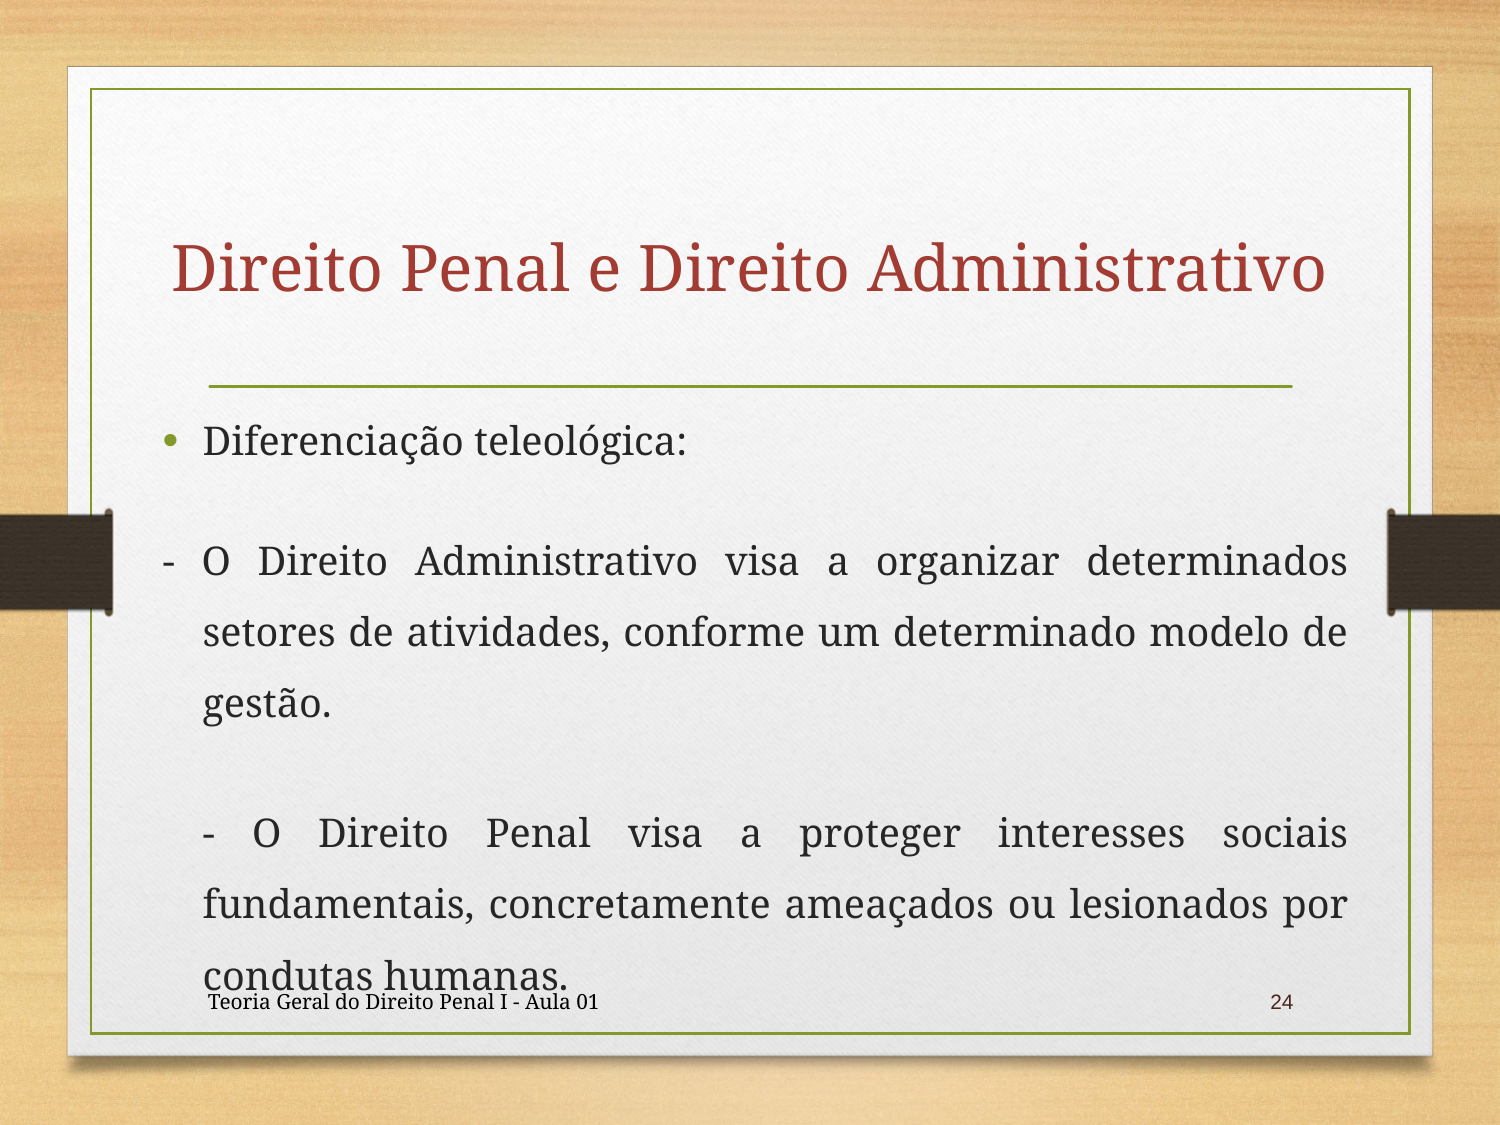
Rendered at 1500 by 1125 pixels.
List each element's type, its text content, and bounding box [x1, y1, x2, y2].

slide_number 24 [1243, 977, 1309, 1024]
footer Teoria Geral do Direito Penal I - Aula 01 [192, 977, 1031, 1024]
title Direito Penal e Direito Administrativo [75, 196, 1425, 337]
list Diferenciação teleológica: - O Direito Administrativo visa a organizar determinados setores de atividades, conforme um determinado modelo de gestão. - O Direito Penal visa a proteger interesses sociais fundamentais, concretamente ameaçados ou lesionados por condutas humanas. [147, 408, 1365, 1010]
picture [0, 0, 1500, 1125]
